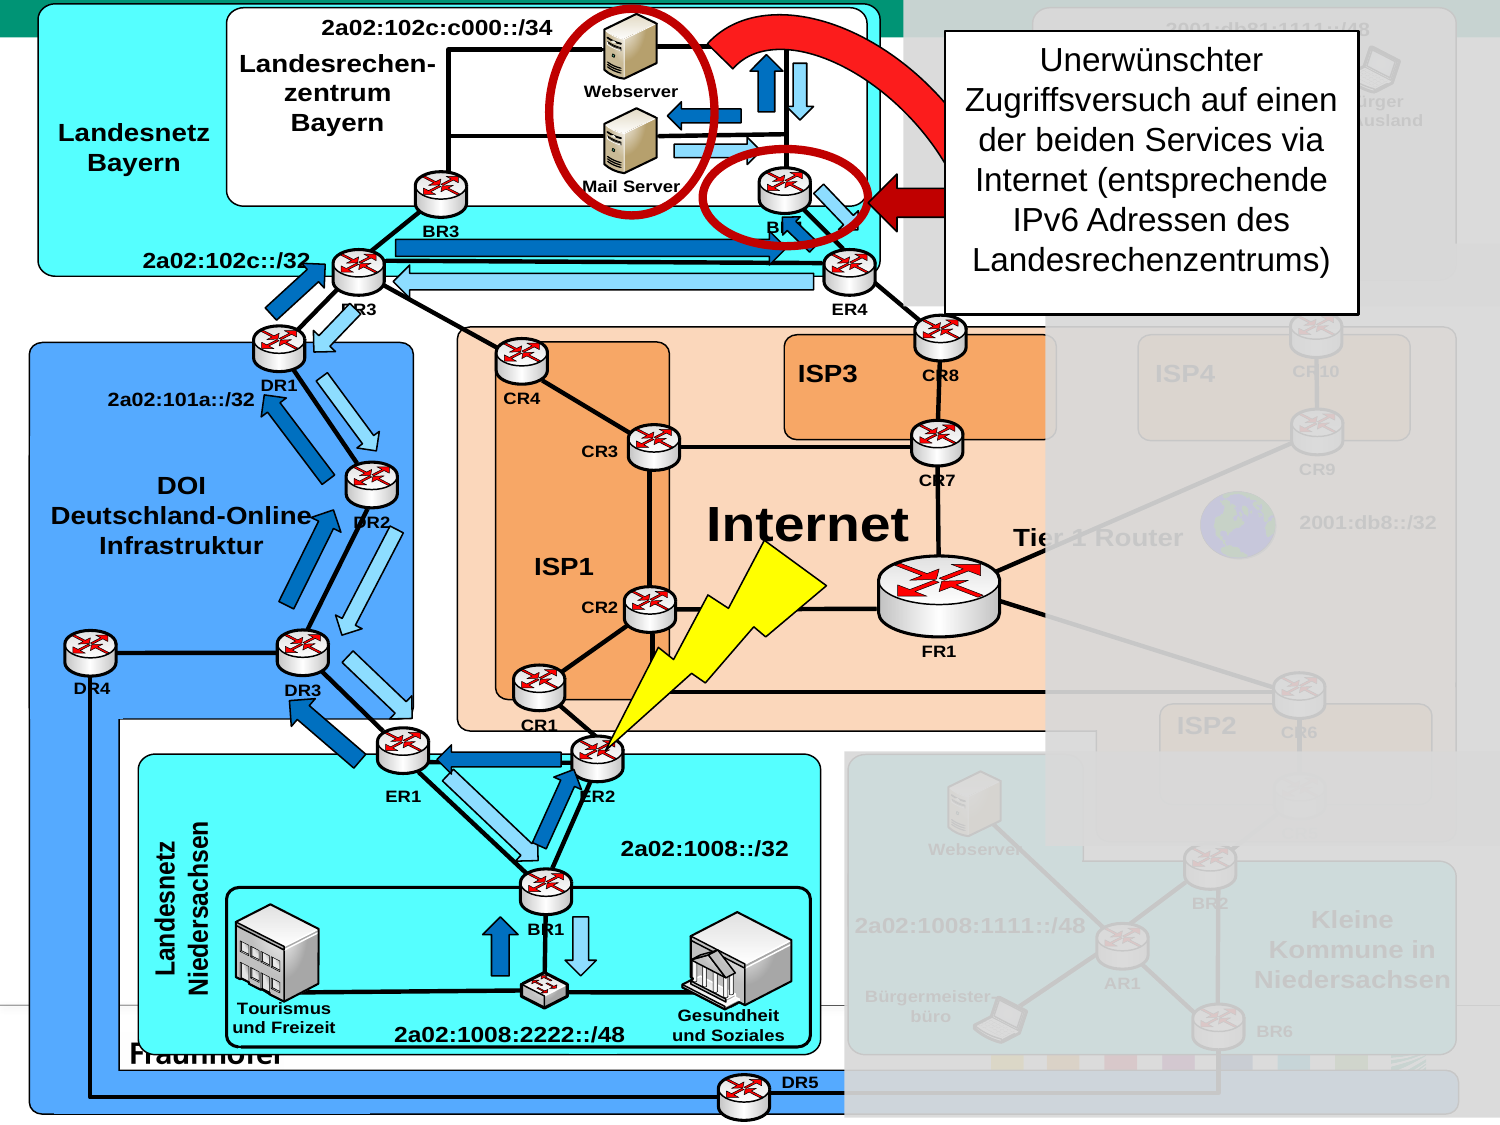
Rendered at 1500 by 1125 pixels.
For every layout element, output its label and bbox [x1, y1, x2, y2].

text_box [0, 0, 1500, 1125]
